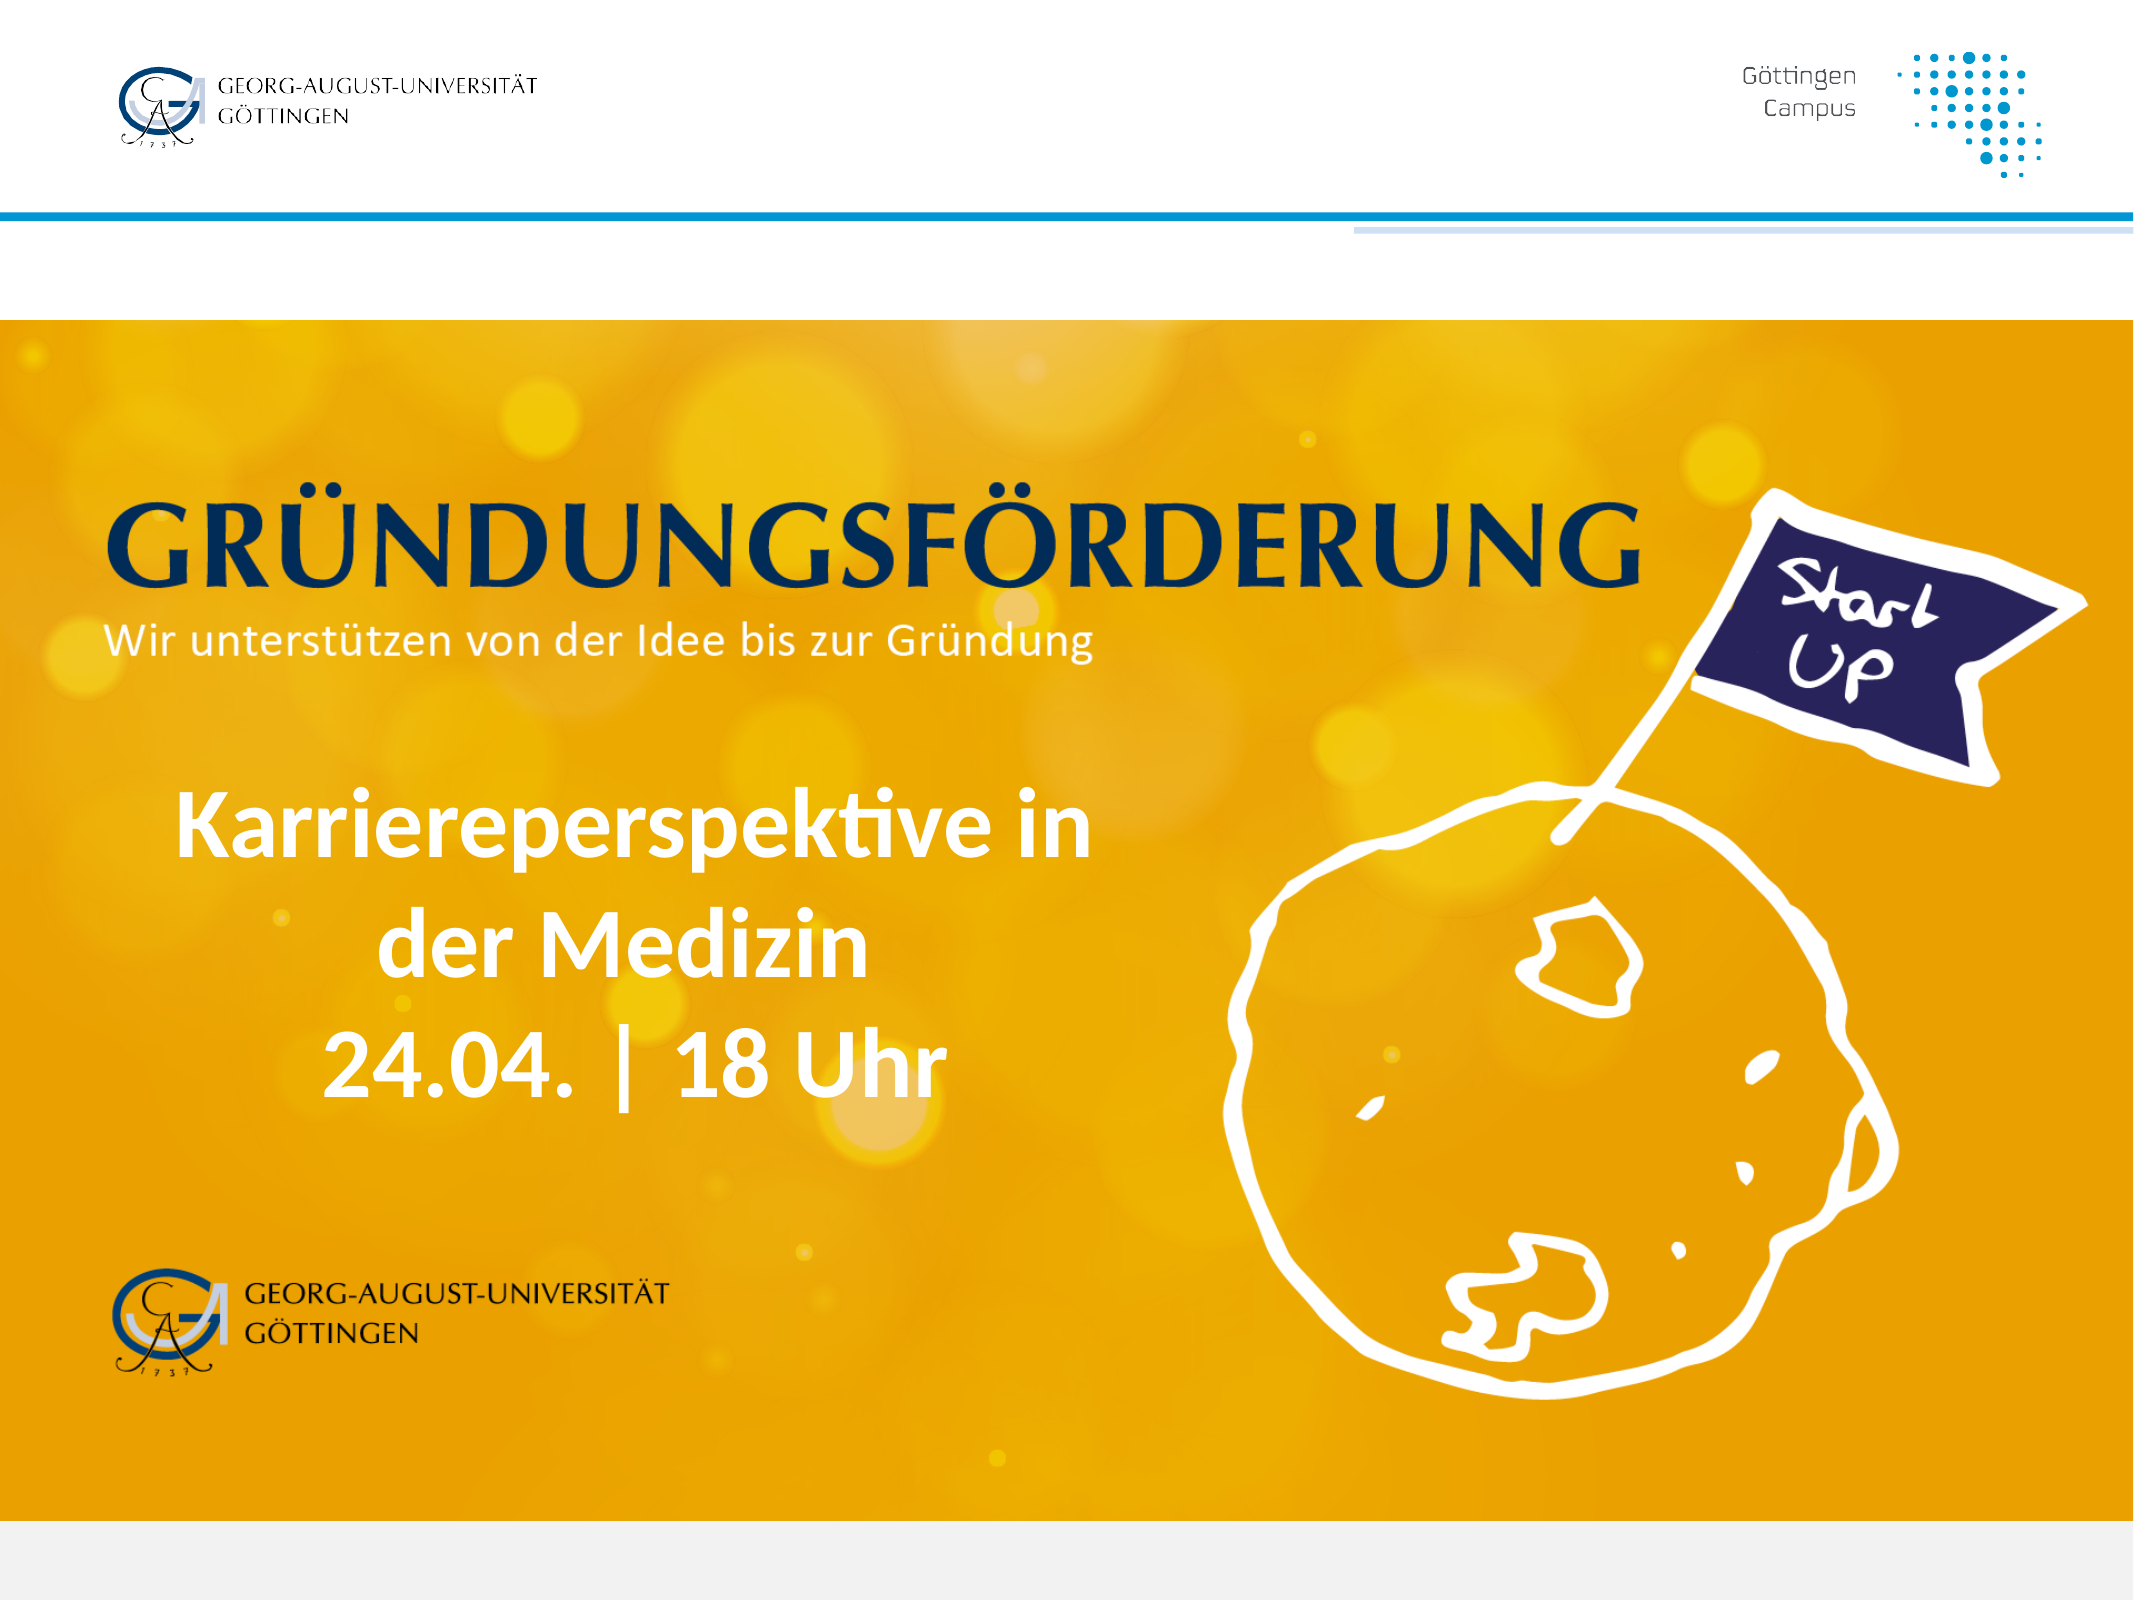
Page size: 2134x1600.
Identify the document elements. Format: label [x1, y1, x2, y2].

picture [0, 319, 2134, 1521]
picture [218, 74, 537, 124]
picture [1743, 66, 1855, 121]
